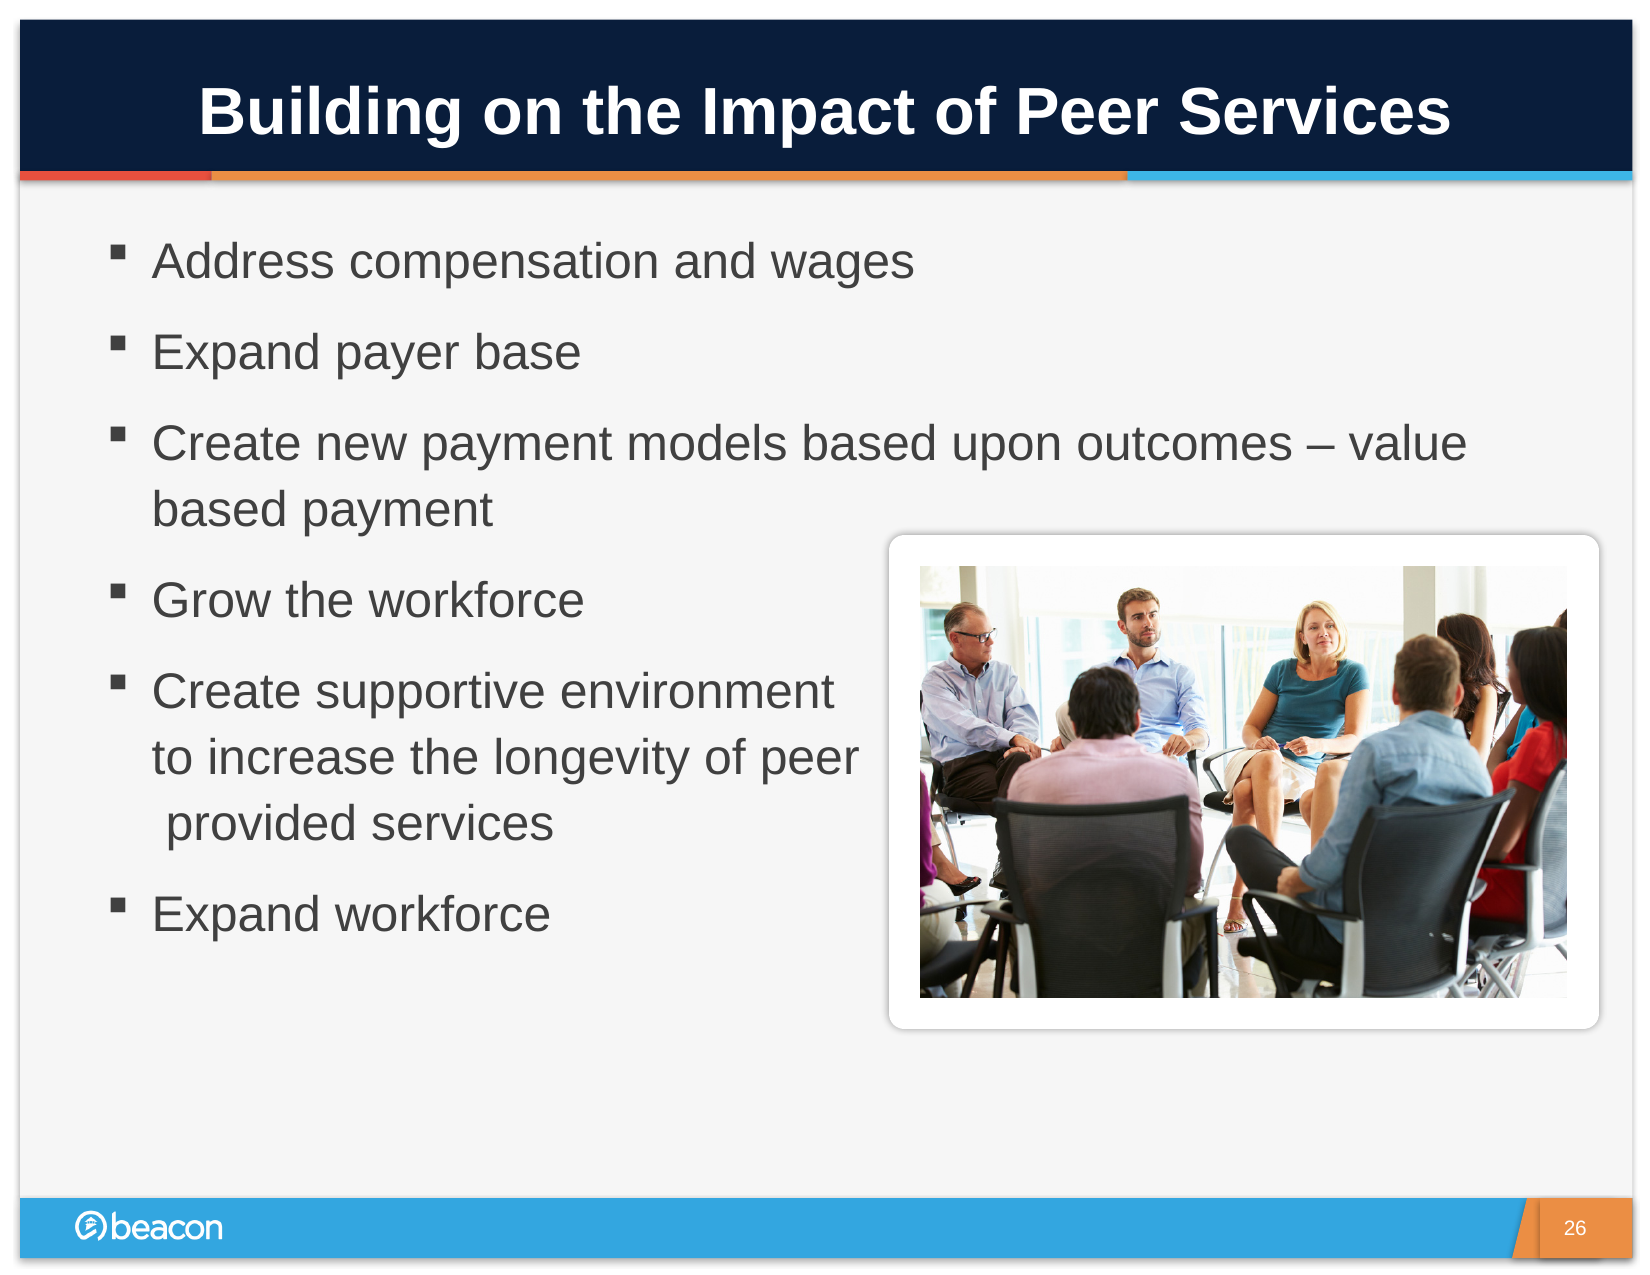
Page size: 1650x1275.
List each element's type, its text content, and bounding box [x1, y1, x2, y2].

list Address compensation and wages Expand payer base Create new payment models based upon outcomes – value based payment Grow the workforce Create supportive environment to increase the longevity of peer provided services Expand workforce [82, 214, 1568, 1145]
picture [919, 566, 1568, 999]
slide_number 26 [1452, 1199, 1604, 1256]
title Building on the Impact of Peer Services [20, 59, 1632, 165]
picture [69, 1204, 228, 1247]
